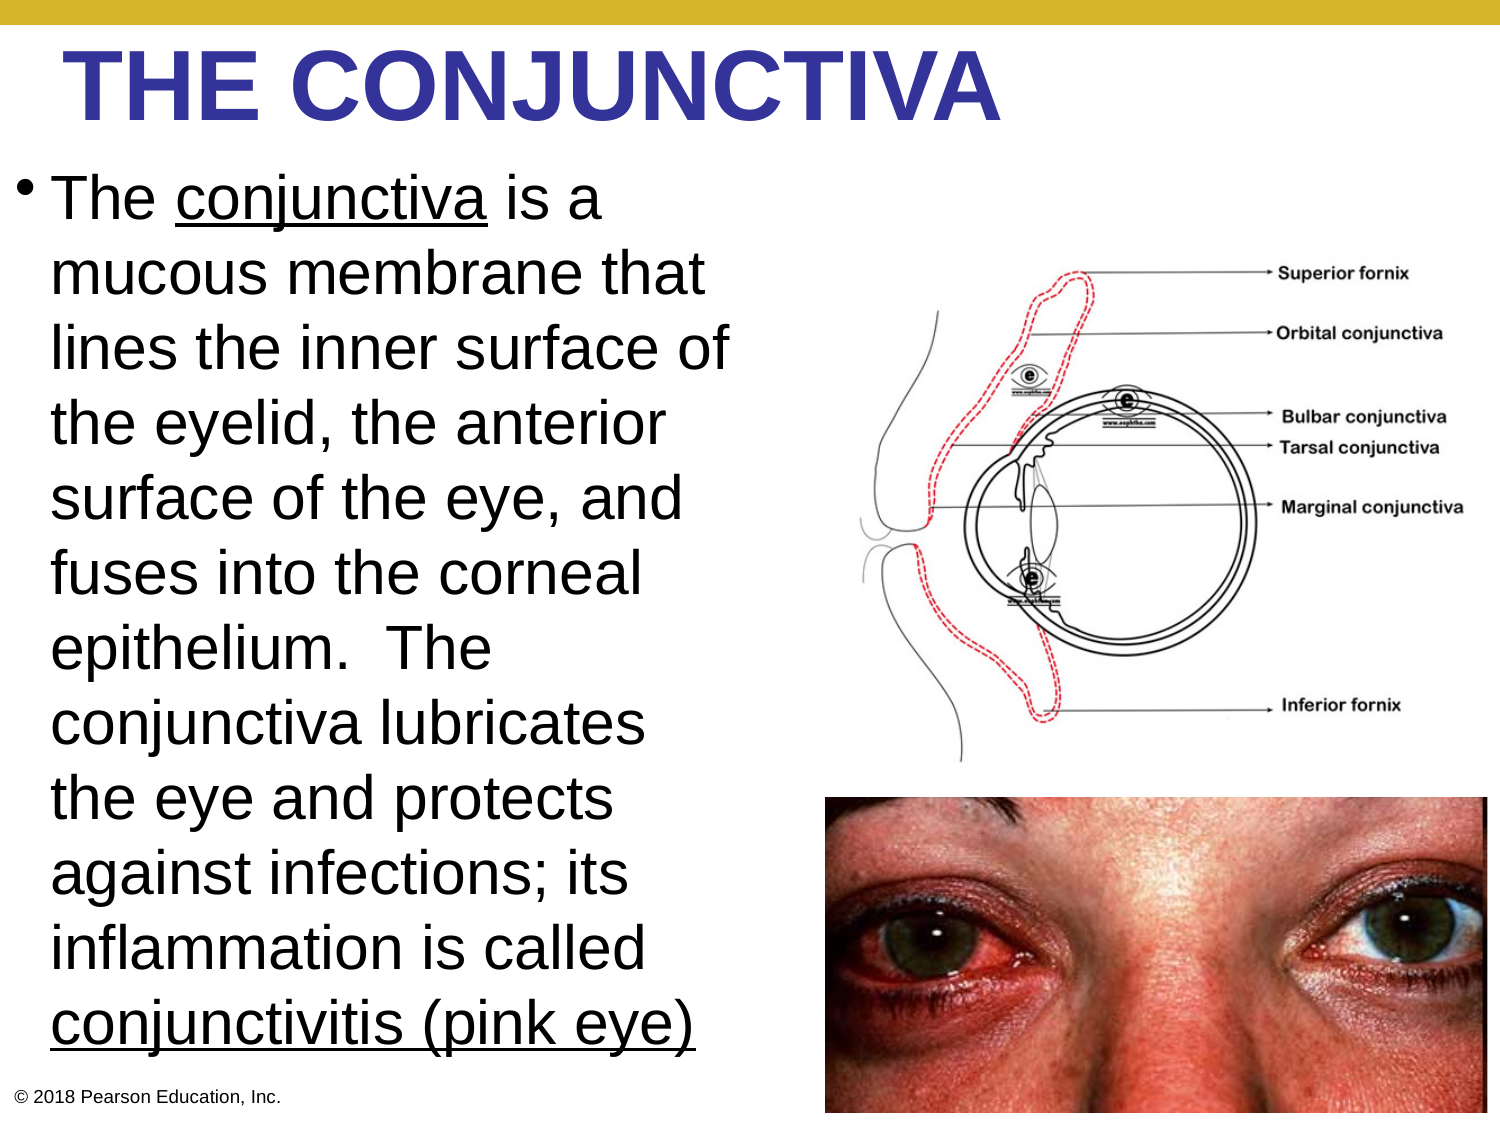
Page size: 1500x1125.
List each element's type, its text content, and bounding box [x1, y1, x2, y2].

title THE CONJUNCTIVA [0, 12, 1500, 150]
picture [852, 249, 1500, 784]
text_box The conjunctiva is a mucous membrane that lines the inner surface of the eyelid, the anterior surface of the eye, and fuses into the corneal epithelium. The conjunctiva lubricates the eye and protects against infections; its inflammation is called conjunctivitis (pink eye) [0, 149, 750, 1064]
picture [824, 797, 1488, 1113]
